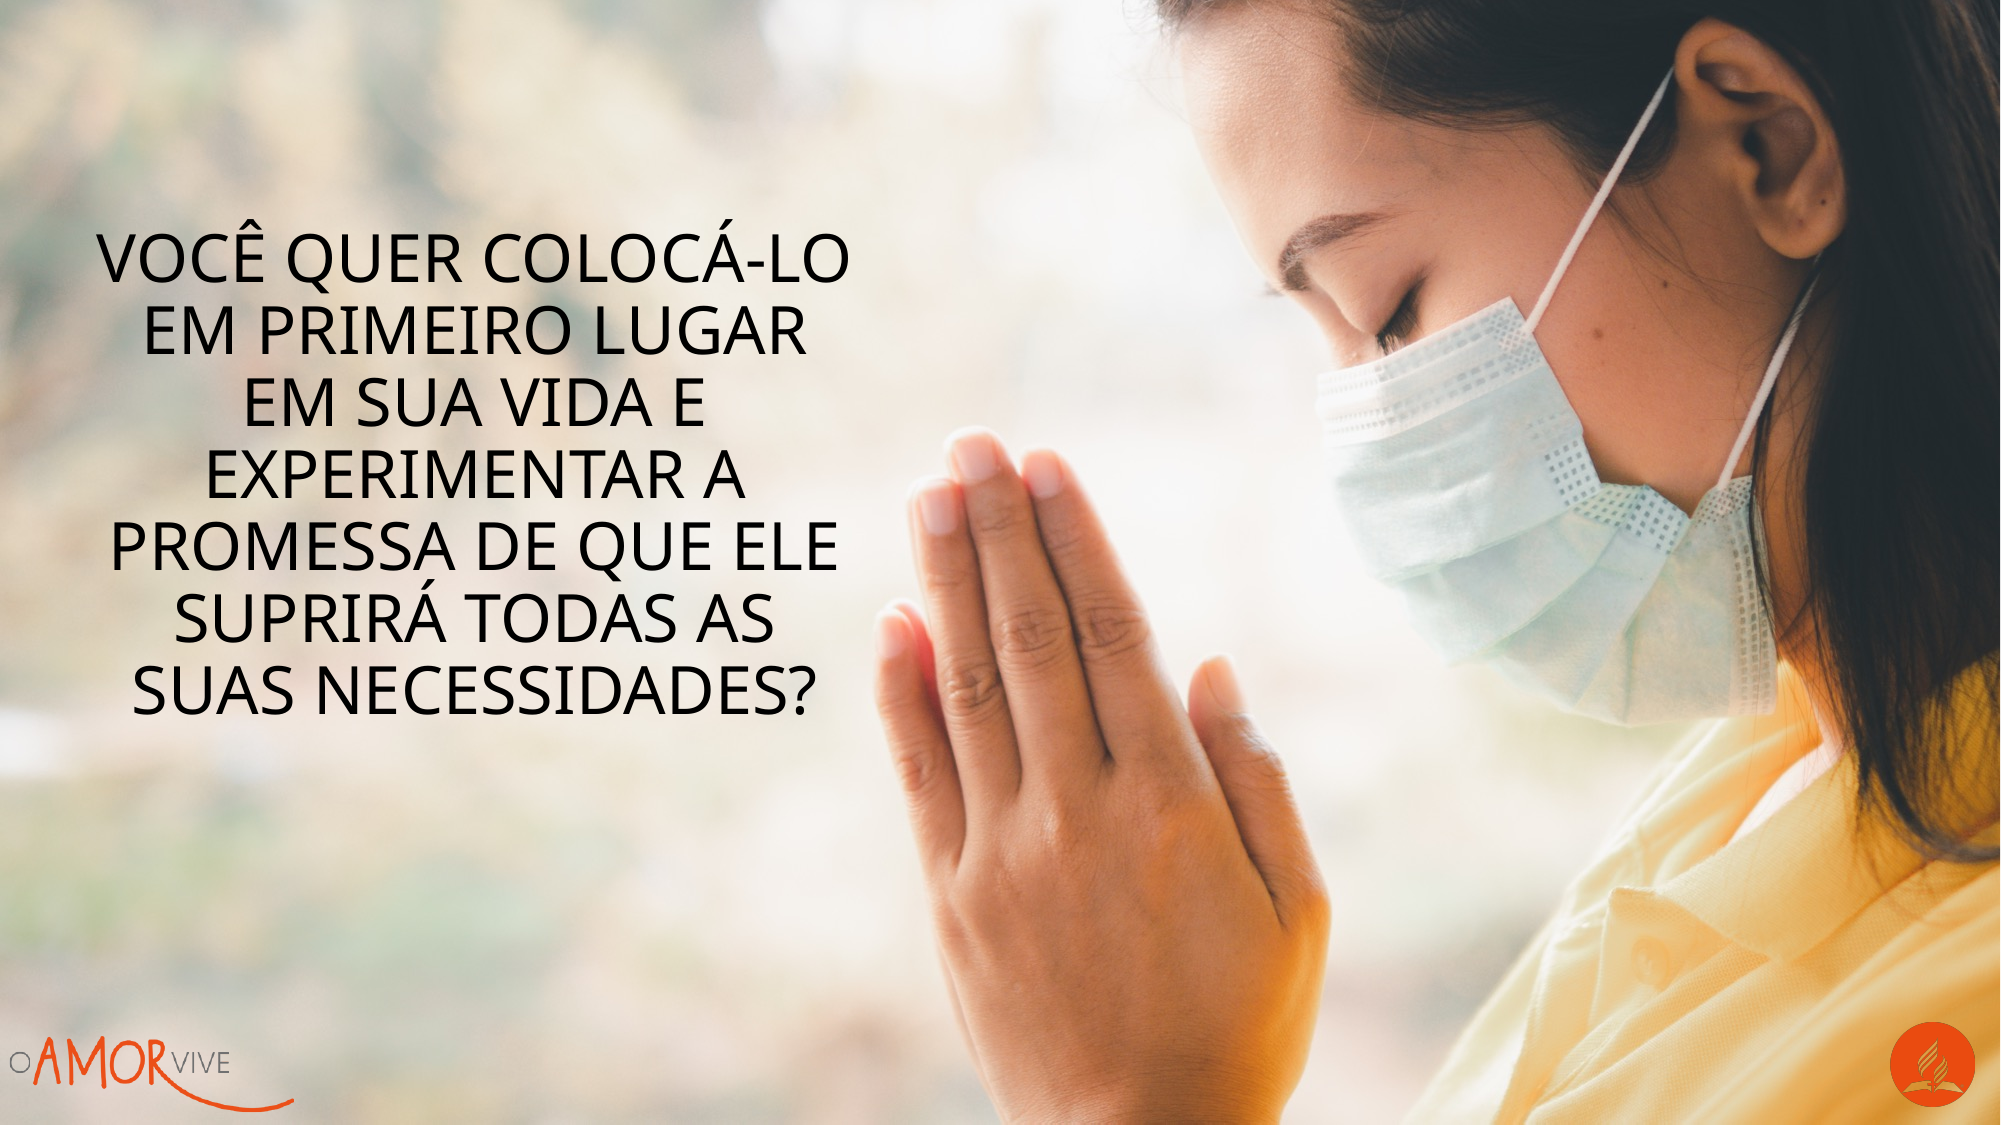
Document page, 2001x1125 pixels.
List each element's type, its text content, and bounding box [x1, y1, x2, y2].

list Você quer colocá-Lo em primeiro lugar em sua vida e experimentar a promessa de que Ele suprirá todas as suas necessidades? [81, 118, 869, 928]
picture [0, 0, 2001, 1125]
